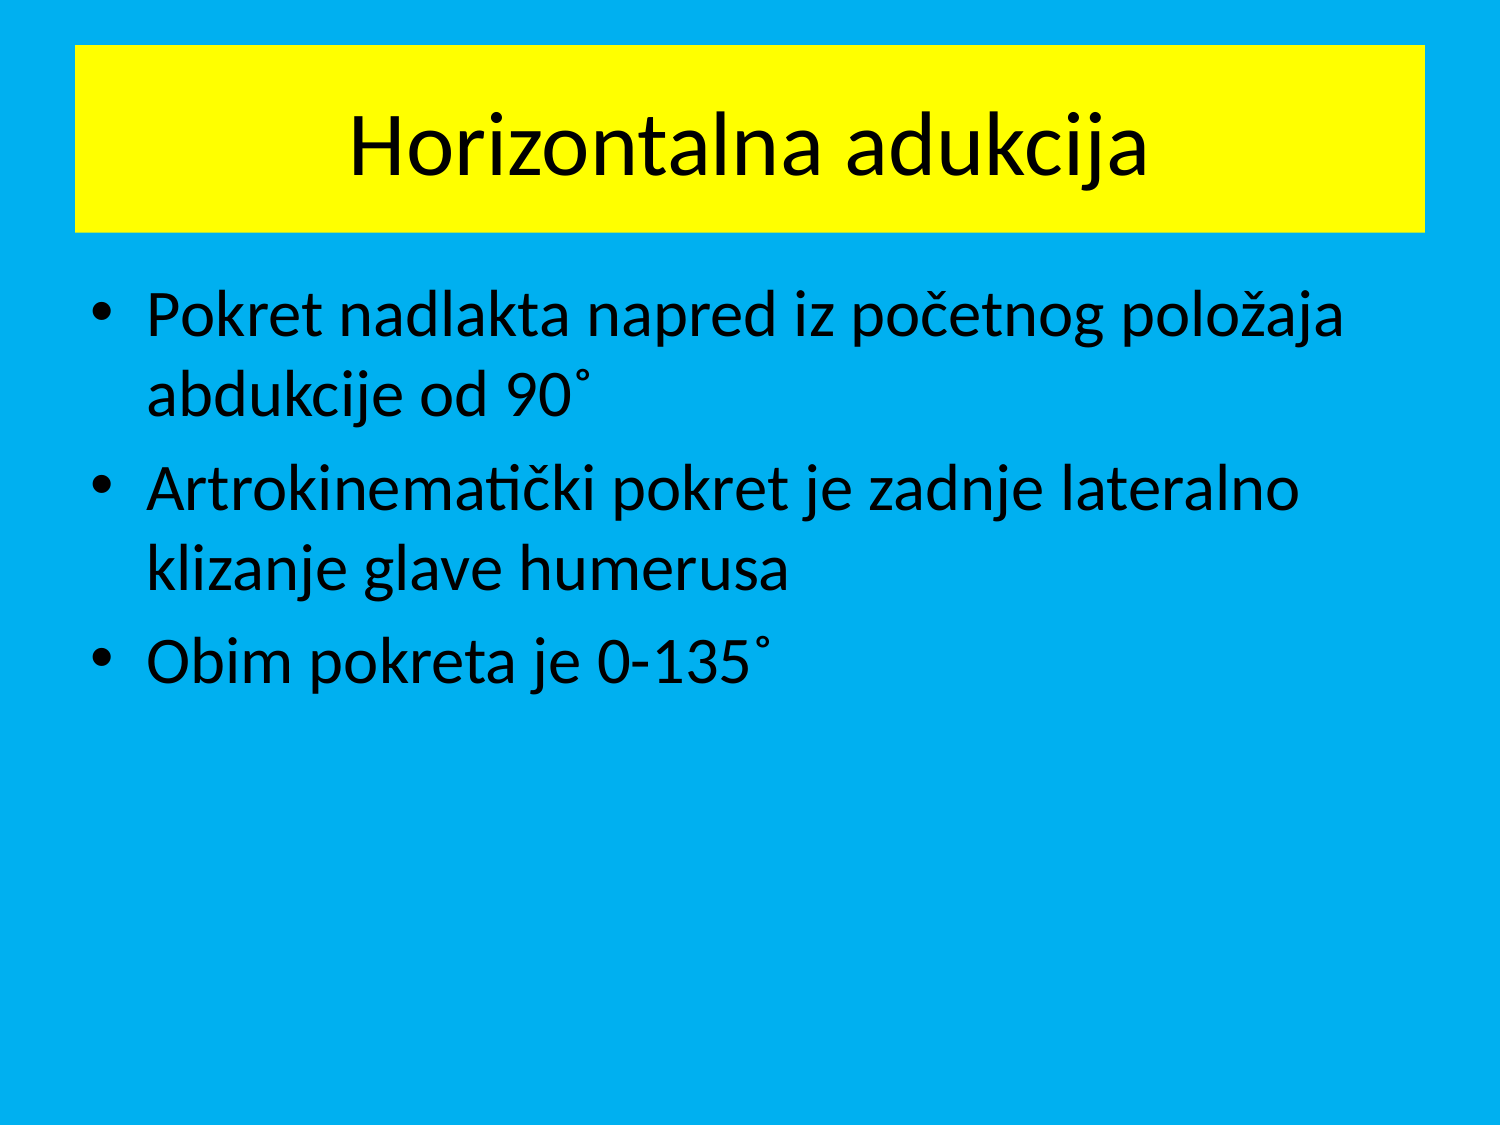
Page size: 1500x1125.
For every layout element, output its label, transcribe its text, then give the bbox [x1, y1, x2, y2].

title Horizontalna adukcija [75, 45, 1425, 233]
list Pokret nadlakta napred iz početnog položaja abdukcije od 90˚ Artrokinematički pokret je zadnje lateralno klizanje glave humerusa Obim pokreta je 0-135˚ [75, 262, 1425, 1005]
